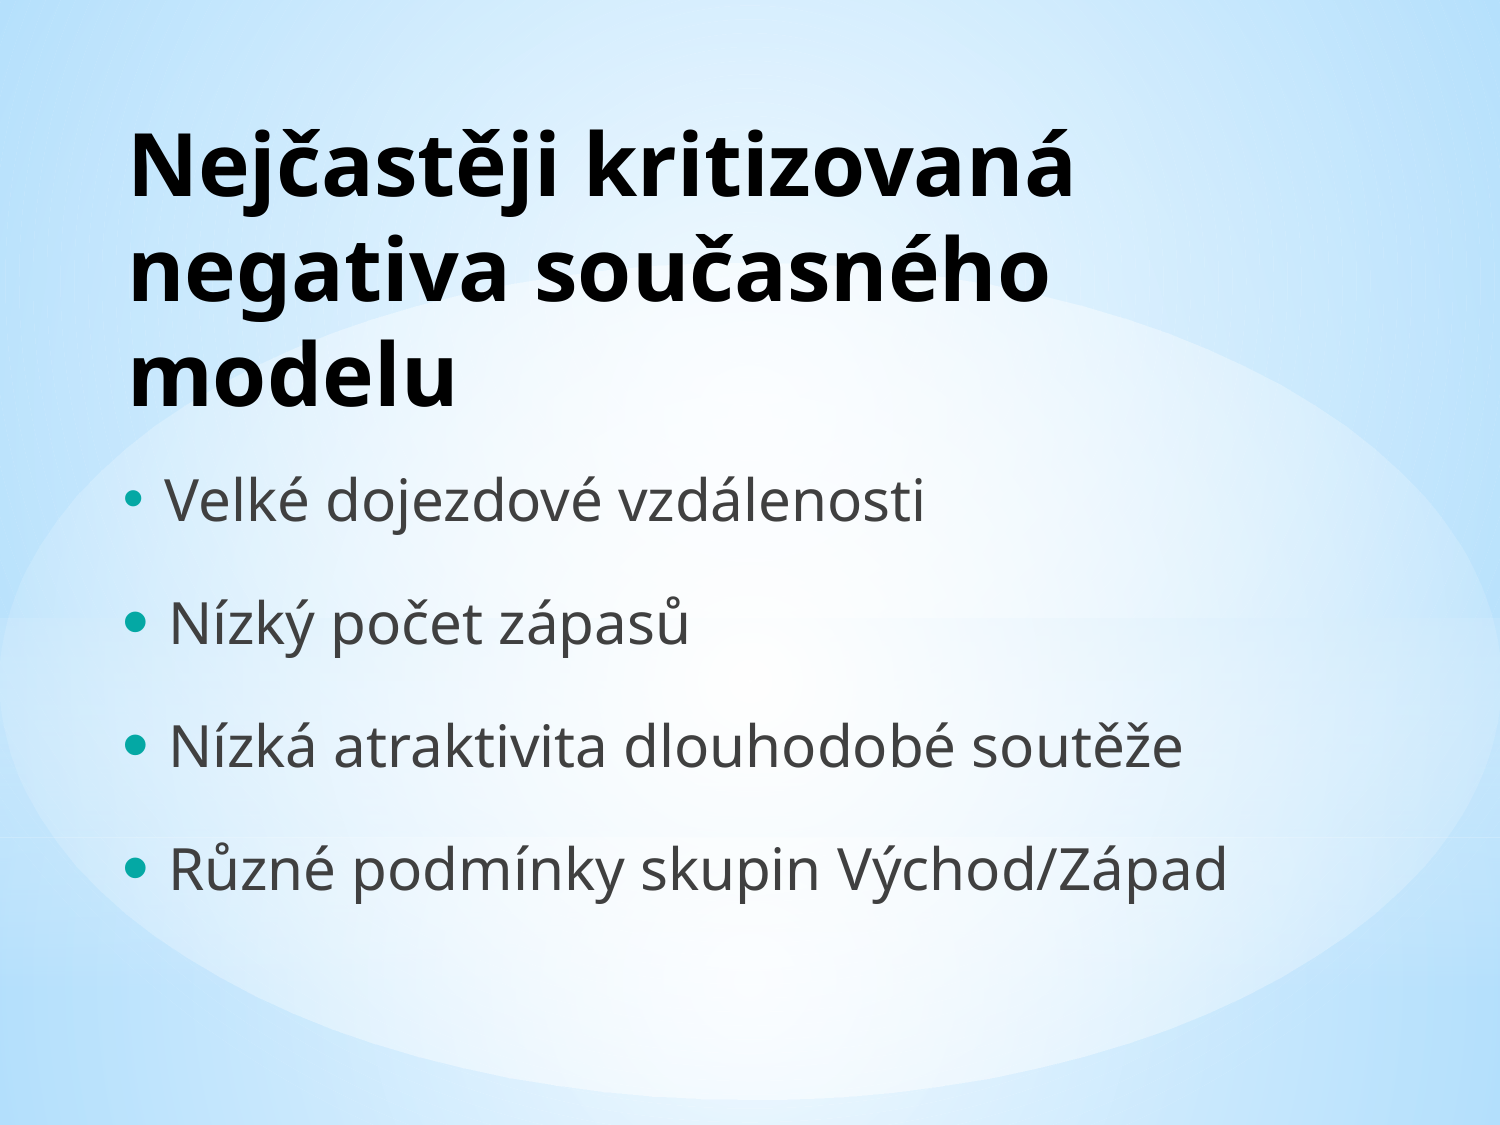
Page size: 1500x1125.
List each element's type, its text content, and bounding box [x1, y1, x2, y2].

title Nejčastěji kritizovaná negativa současného modelu [112, 101, 1353, 338]
list Velké dojezdové vzdálenosti Nízký počet zápasů Nízká atraktivita dlouhodobé soutěže Různé podmínky skupin Východ/Západ [100, 420, 1376, 944]
